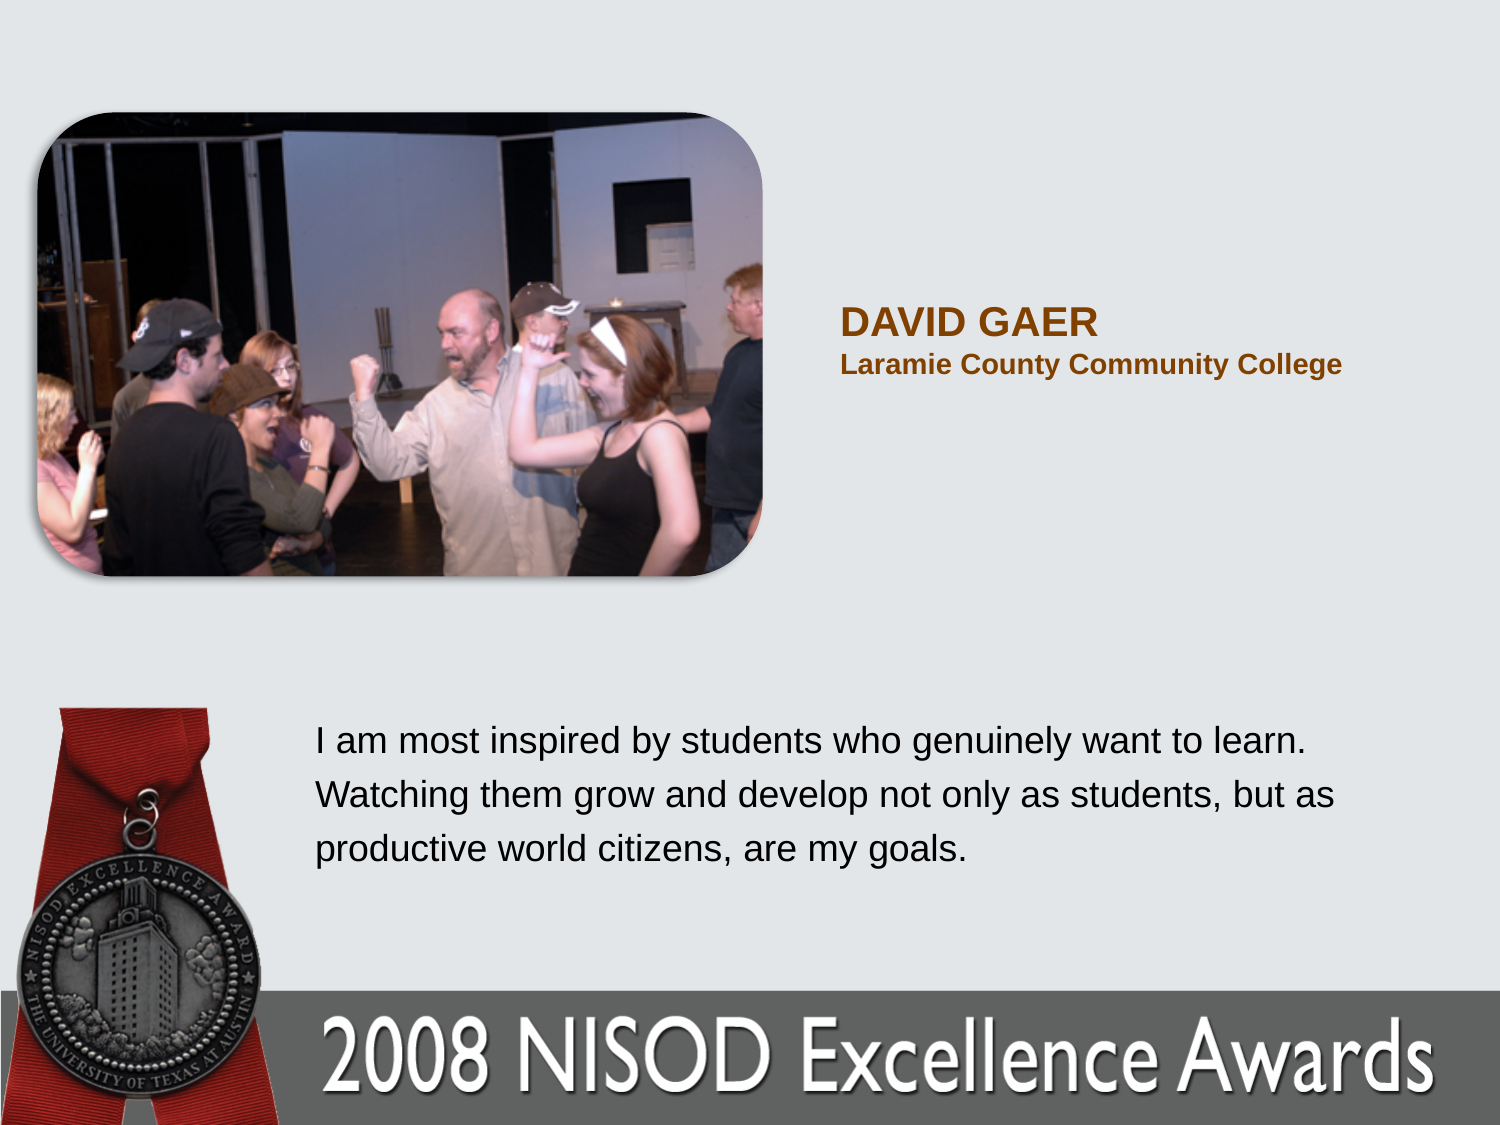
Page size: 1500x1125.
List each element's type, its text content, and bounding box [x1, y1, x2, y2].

title DAVID GAER Laramie County Community College [825, 184, 1475, 388]
list I am most inspired by students who genuinely want to learn. Watching them grow and develop not only as students, but as productive world citizens, are my goals. [300, 699, 1413, 838]
picture [0, 0, 1500, 1125]
